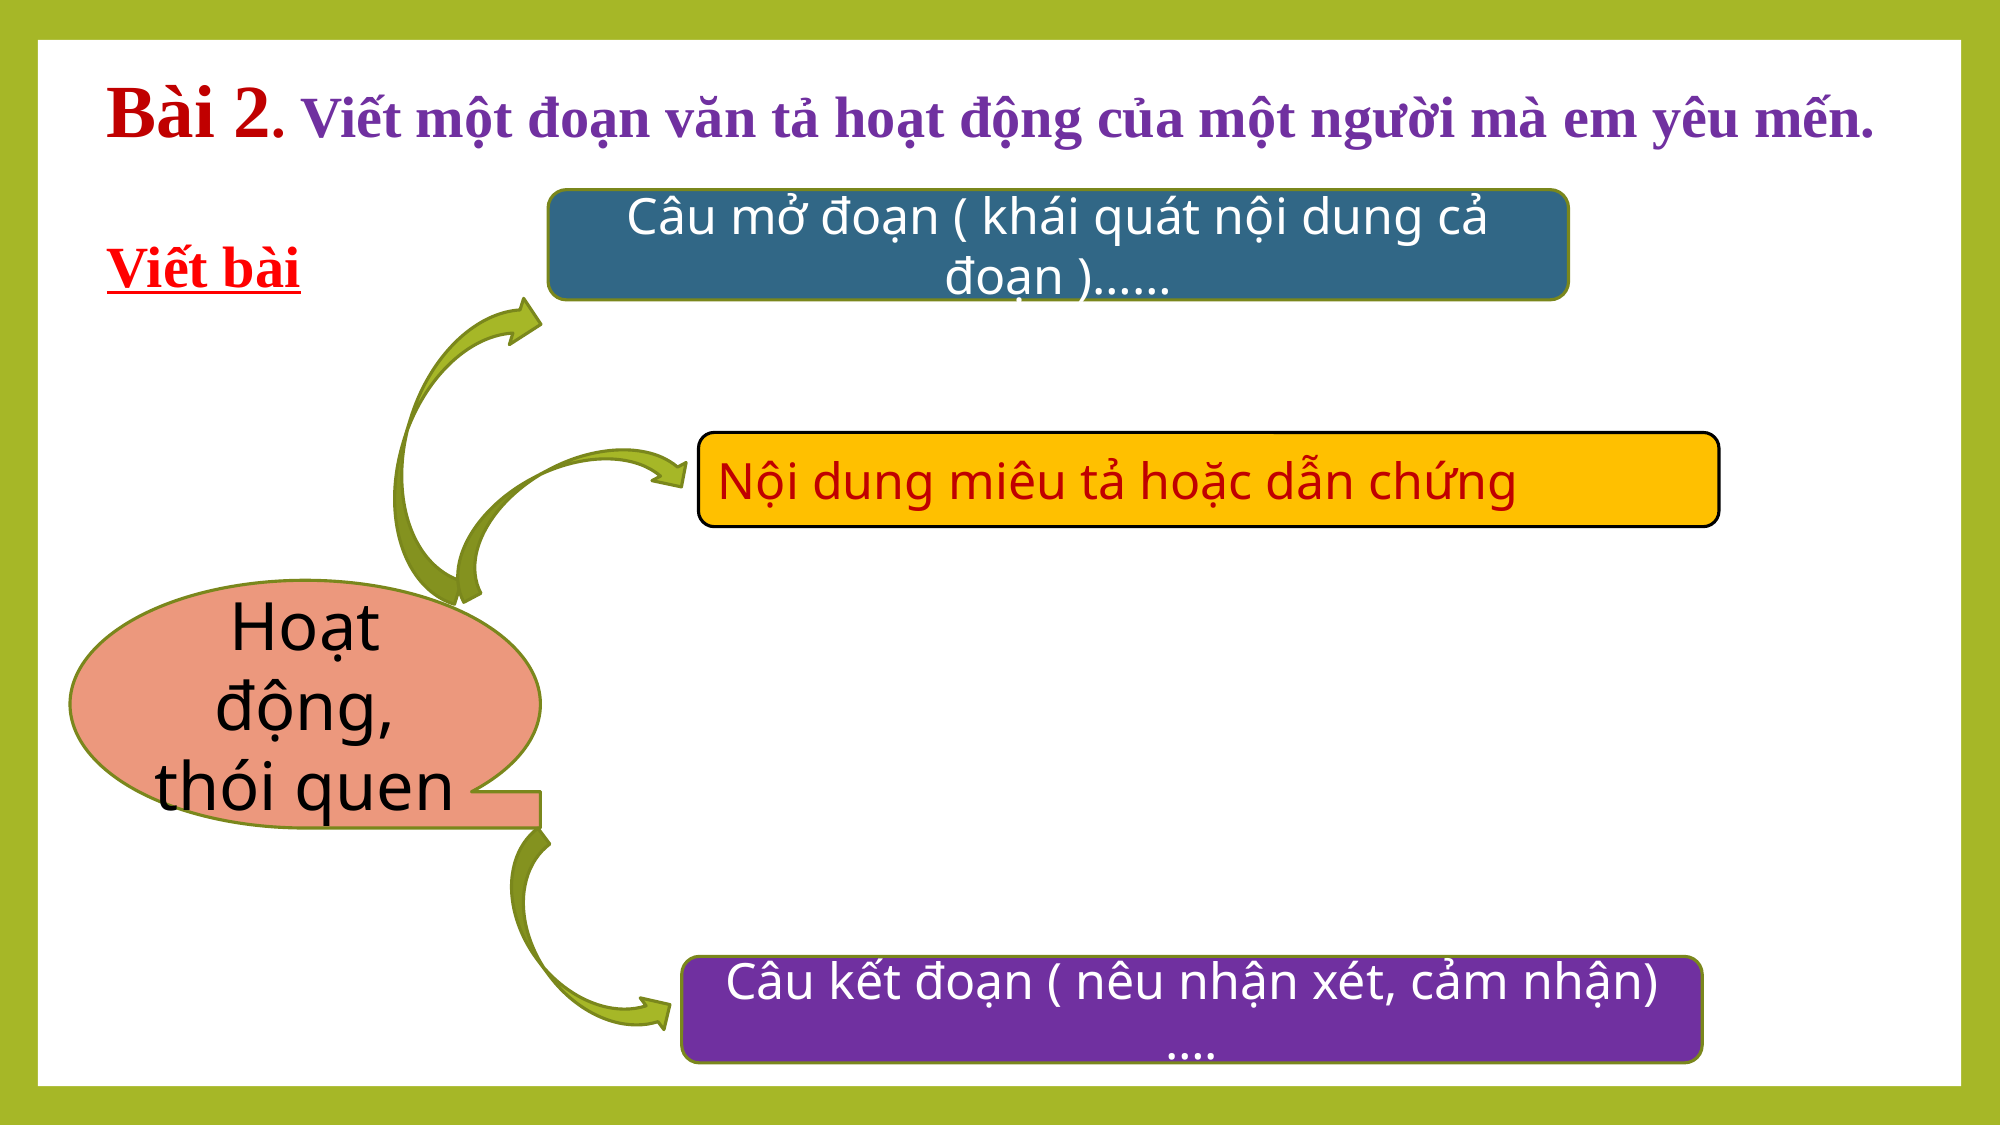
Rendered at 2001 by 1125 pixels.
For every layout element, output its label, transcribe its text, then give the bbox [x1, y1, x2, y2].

text_box Nội dung miêu tả hoặc dẫn chứng [696, 430, 1721, 529]
text_box Câu mở đoạn ( khái quát nội dung cả đoạn )…… [546, 188, 1571, 302]
text_box Viết bài [92, 187, 1896, 307]
text_box [393, 296, 543, 606]
text_box [456, 448, 688, 604]
text_box Bài 2. Viết một đoạn văn tả hoạt động của một người mà em yêu mến. [92, 55, 2000, 161]
text_box Câu kết đoạn ( nêu nhận xét, cảm nhận)…. [680, 954, 1704, 1065]
text_box Hoạt động, thói quen [68, 578, 542, 830]
text_box [509, 826, 672, 1032]
